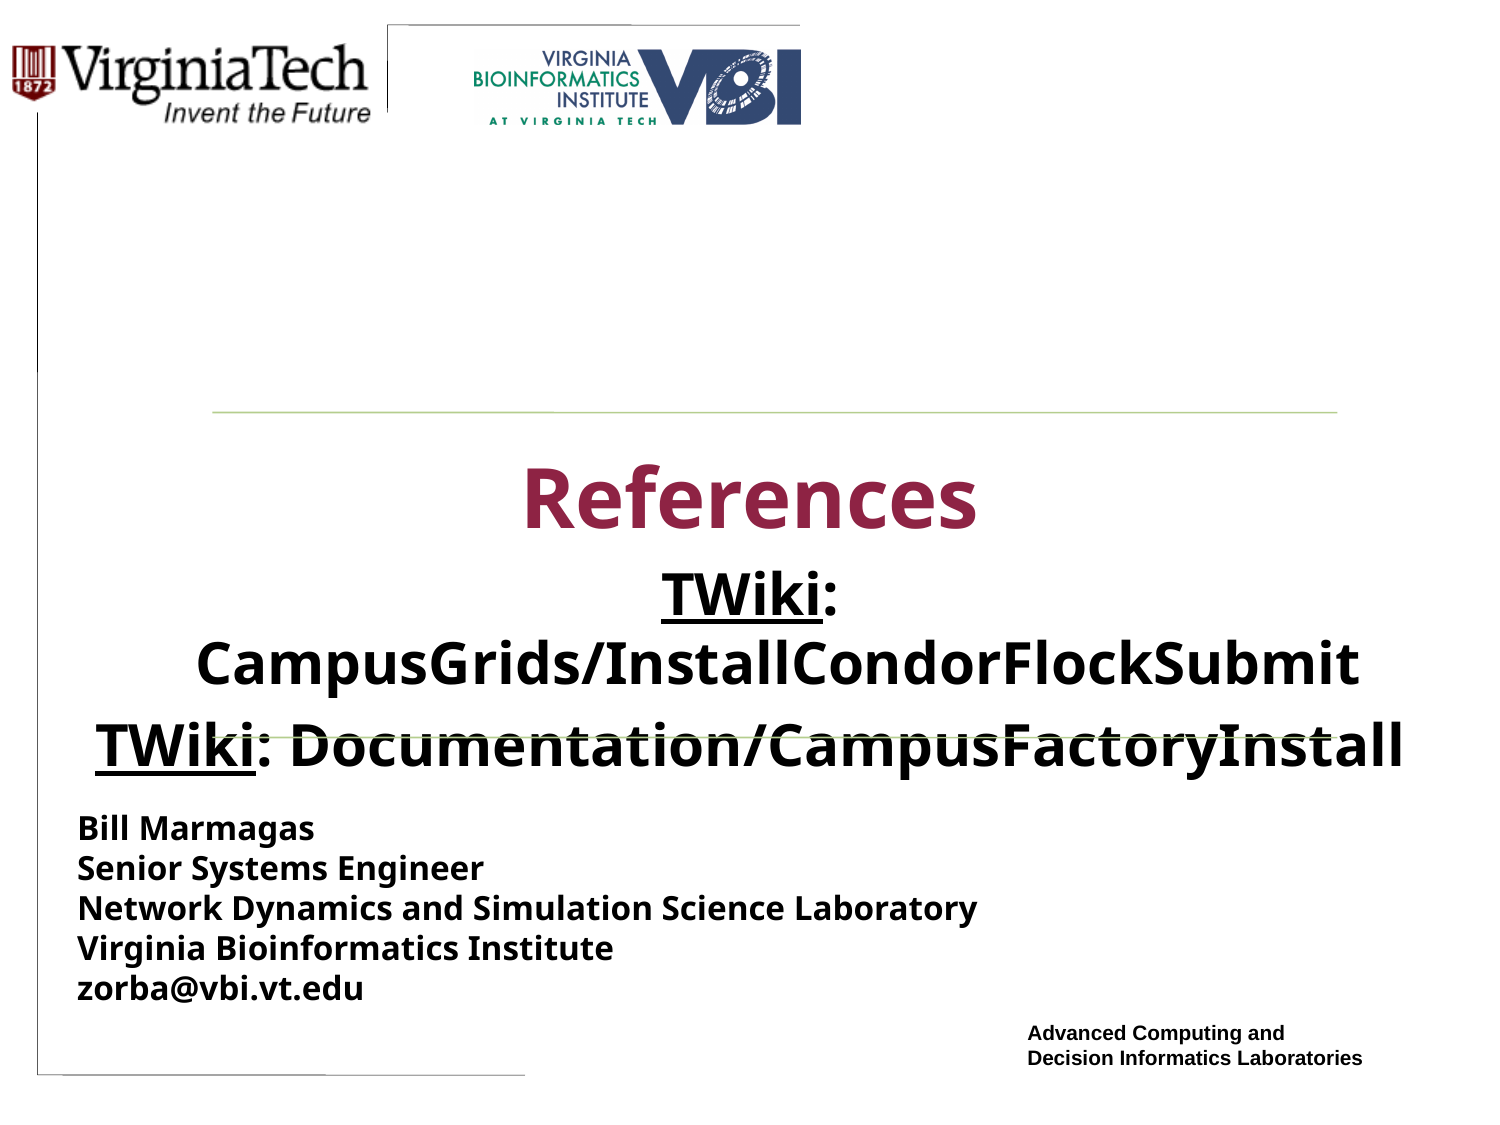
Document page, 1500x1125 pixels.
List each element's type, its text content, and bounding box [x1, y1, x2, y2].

picture [474, 49, 801, 125]
list References TWiki: CampusGrids/InstallCondorFlockSubmit TWiki: Documentation/CampusFactoryInstall [75, 437, 1425, 713]
text_box [494, 922, 525, 983]
picture [12, 43, 372, 125]
text_box Bill Marmagas Senior Systems Engineer Network Dynamics and Simulation Science Laboratory Virginia Bioinformatics Institute zorba@vbi.vt.edu [62, 799, 1050, 1015]
